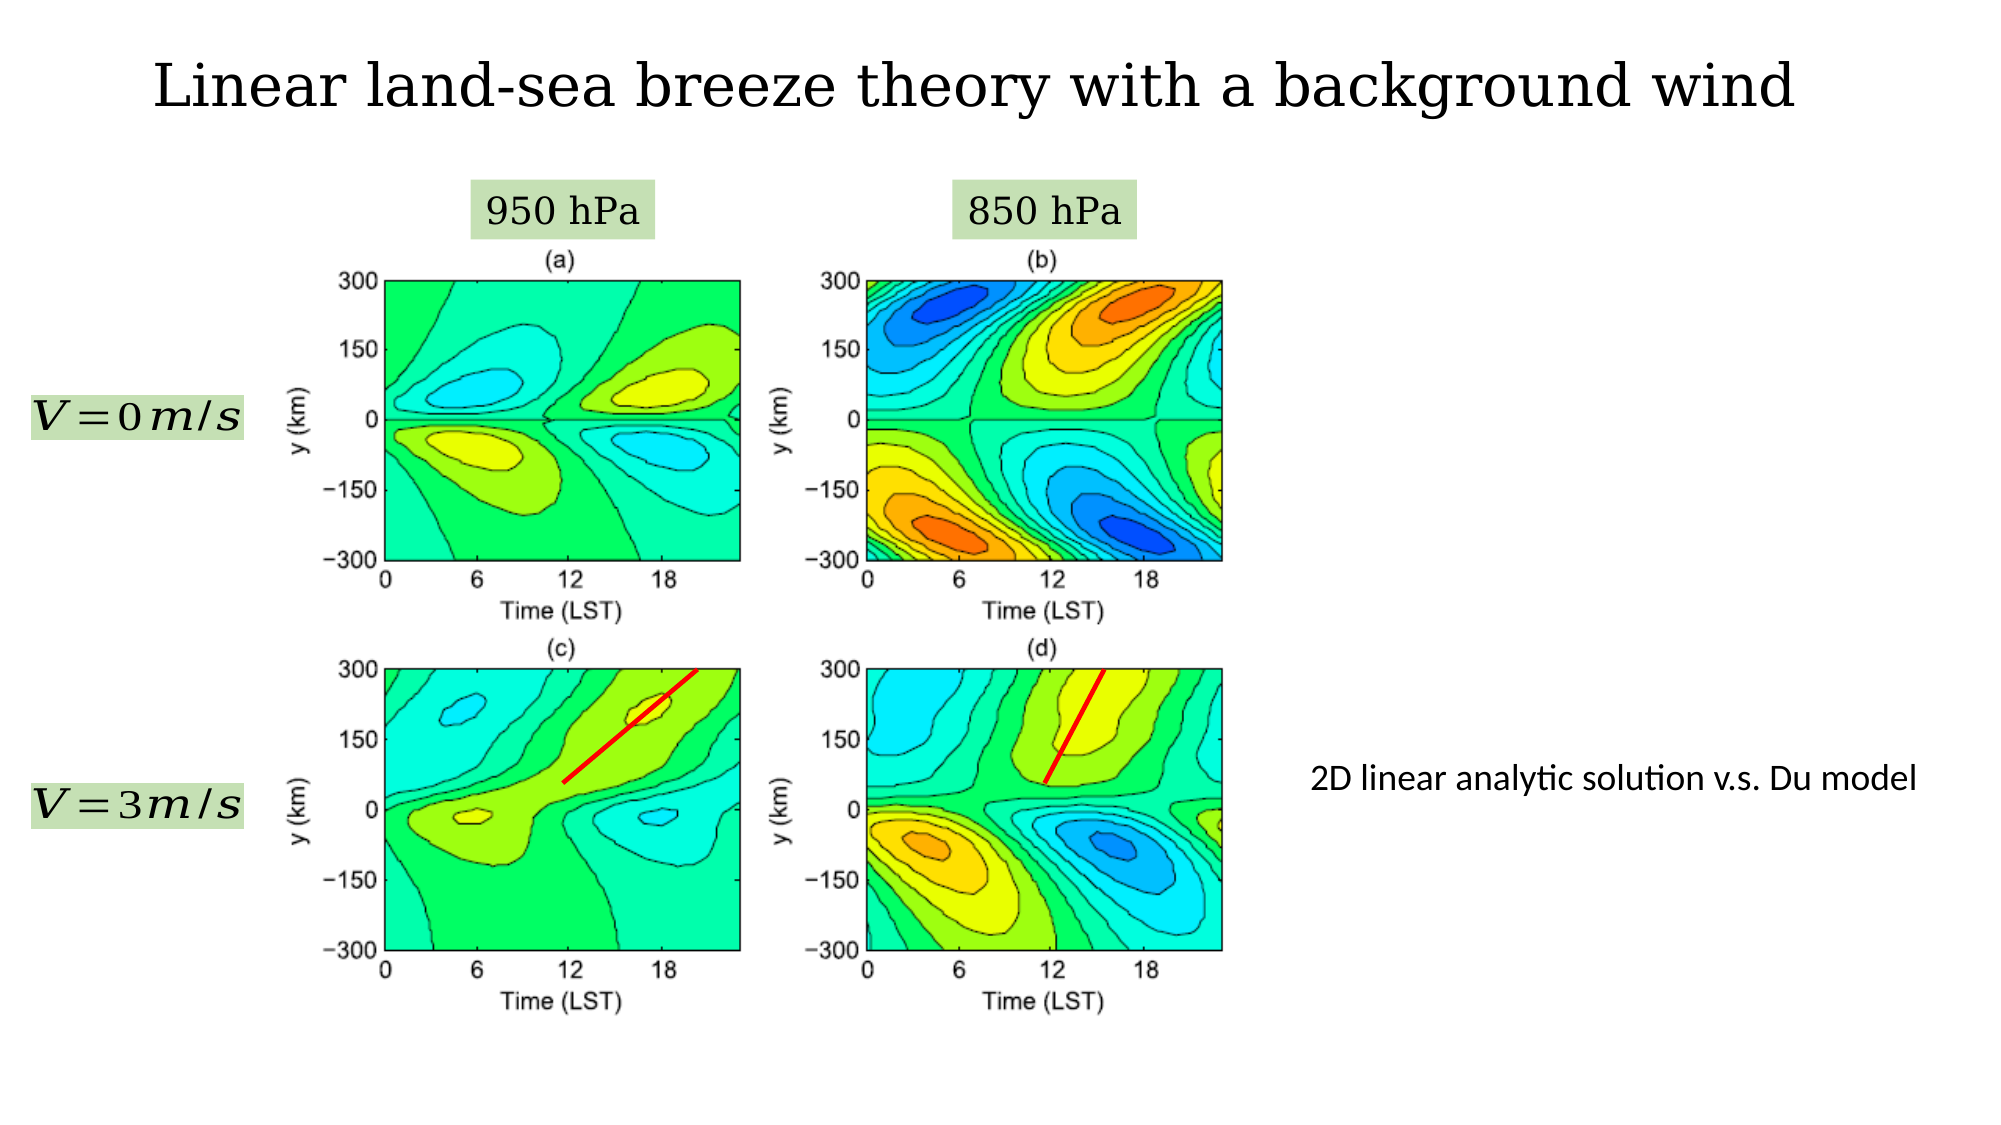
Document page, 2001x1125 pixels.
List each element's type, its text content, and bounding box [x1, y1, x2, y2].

text_box 950 hPa [470, 179, 656, 240]
picture [267, 249, 1245, 1022]
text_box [562, 669, 698, 784]
text_box 2D linear analytic solution v.s. Du model [1295, 745, 1933, 805]
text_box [1044, 669, 1105, 784]
text_box 850 hPa [952, 179, 1137, 240]
title Linear land-sea breeze theory with a background wind [137, 29, 1863, 147]
